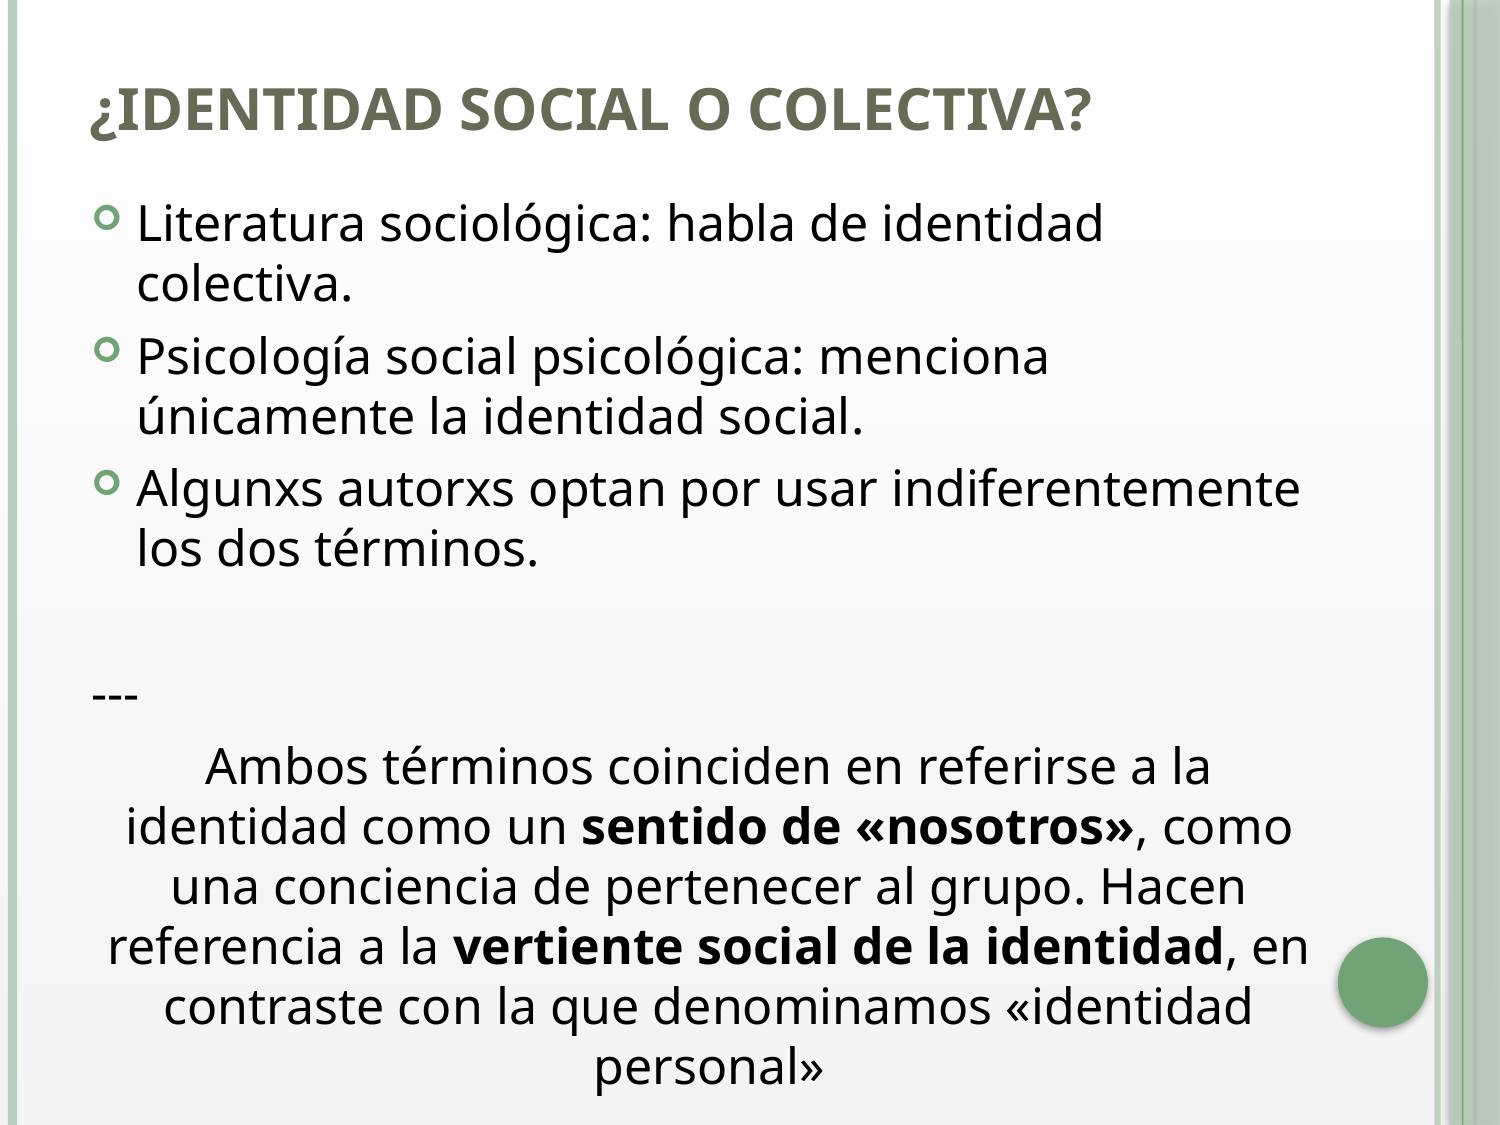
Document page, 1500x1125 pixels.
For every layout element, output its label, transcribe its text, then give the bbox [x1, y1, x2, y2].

title ¿IDENTIDAD SOCIAL O COLECTIVA? [75, 42, 1329, 150]
list Literatura sociológica: habla de identidad colectiva. Psicología social psicológica: menciona únicamente la identidad social. Algunxs autorxs optan por usar indiferentemente los dos términos. --- Ambos términos coinciden en referirse a la identidad como un sentido de «nosotros», como una conciencia de pertenecer al grupo. Hacen referencia a la vertiente social de la identidad, en contraste con la que denominamos «identidad personal» [76, 184, 1343, 984]
